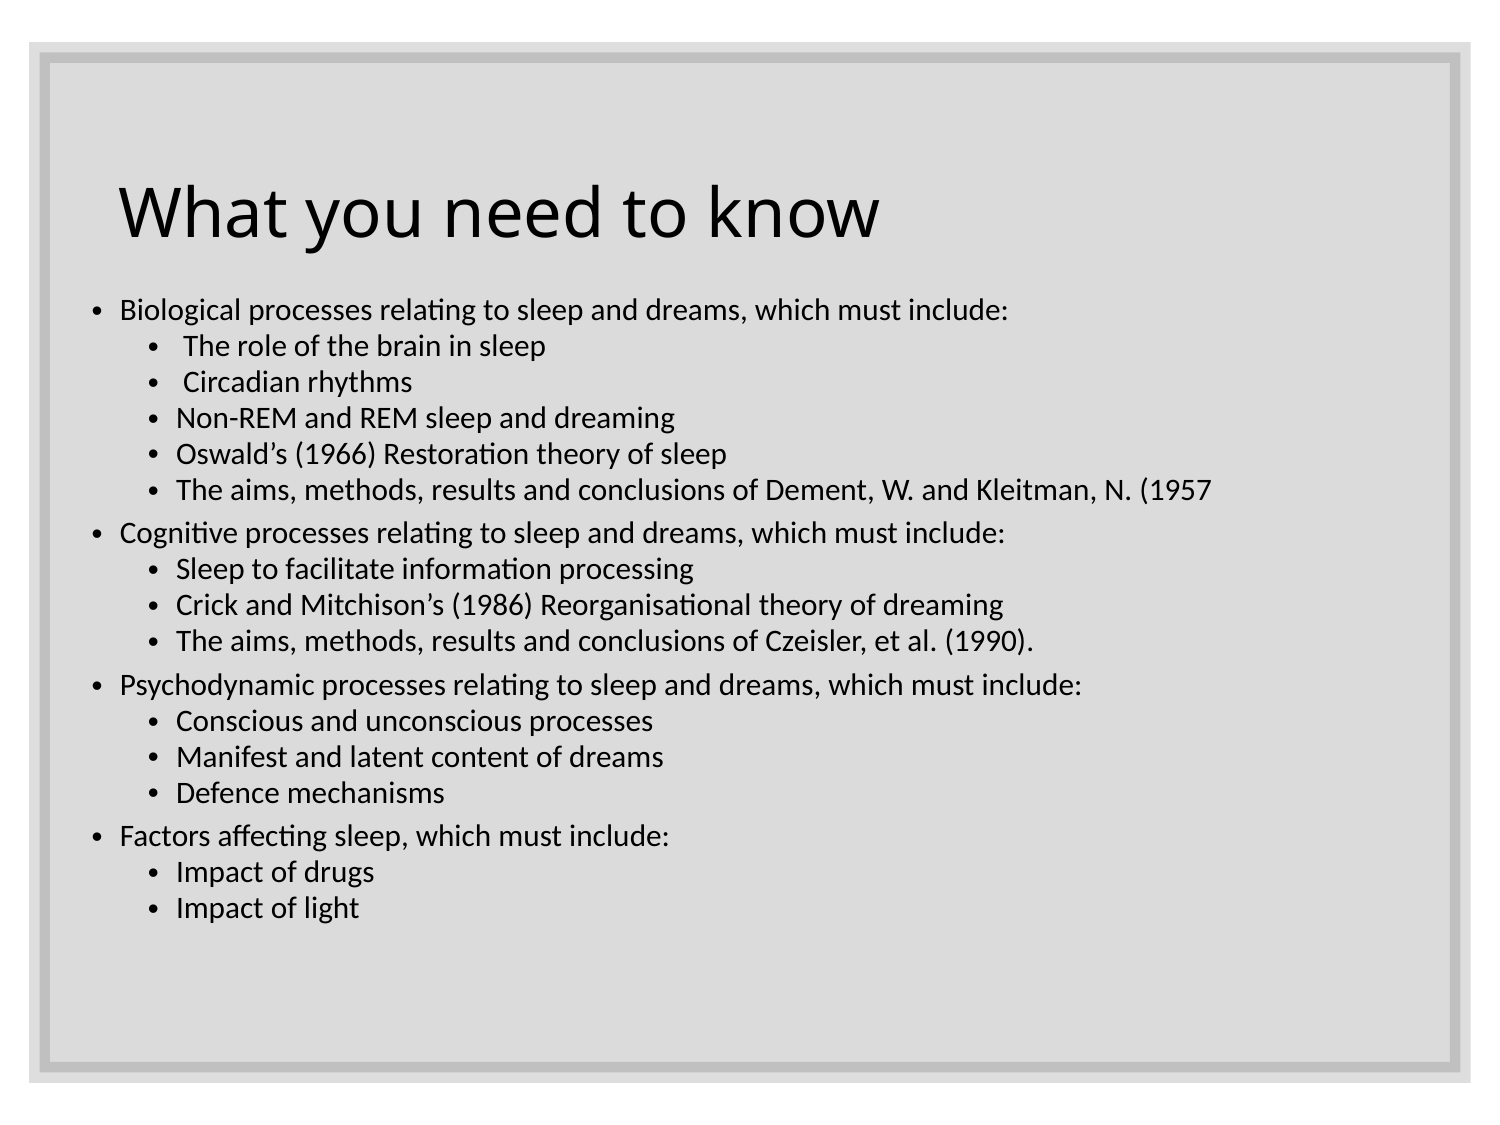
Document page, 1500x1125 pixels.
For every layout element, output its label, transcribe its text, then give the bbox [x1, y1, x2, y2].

list Biological processes relating to sleep and dreams, which must include: The role of the brain in sleep Circadian rhythms Non-REM and REM sleep and dreaming Oswald’s (1966) Restoration theory of sleep The aims, methods, results and conclusions of Dement, W. and Kleitman, N. (1957 Cognitive processes relating to sleep and dreams, which must include: Sleep to facilitate information processing Crick and Mitchison’s (1986) Reorganisational theory of dreaming The aims, methods, results and conclusions of Czeisler, et al. (1990). Psychodynamic processes relating to sleep and dreams, which must include: Conscious and unconscious processes Manifest and latent content of dreams Defence mechanisms Factors affecting sleep, which must include: Impact of drugs Impact of light [76, 290, 1436, 1047]
text_box [38, 51, 1461, 1073]
title What you need to know [103, 103, 1397, 290]
